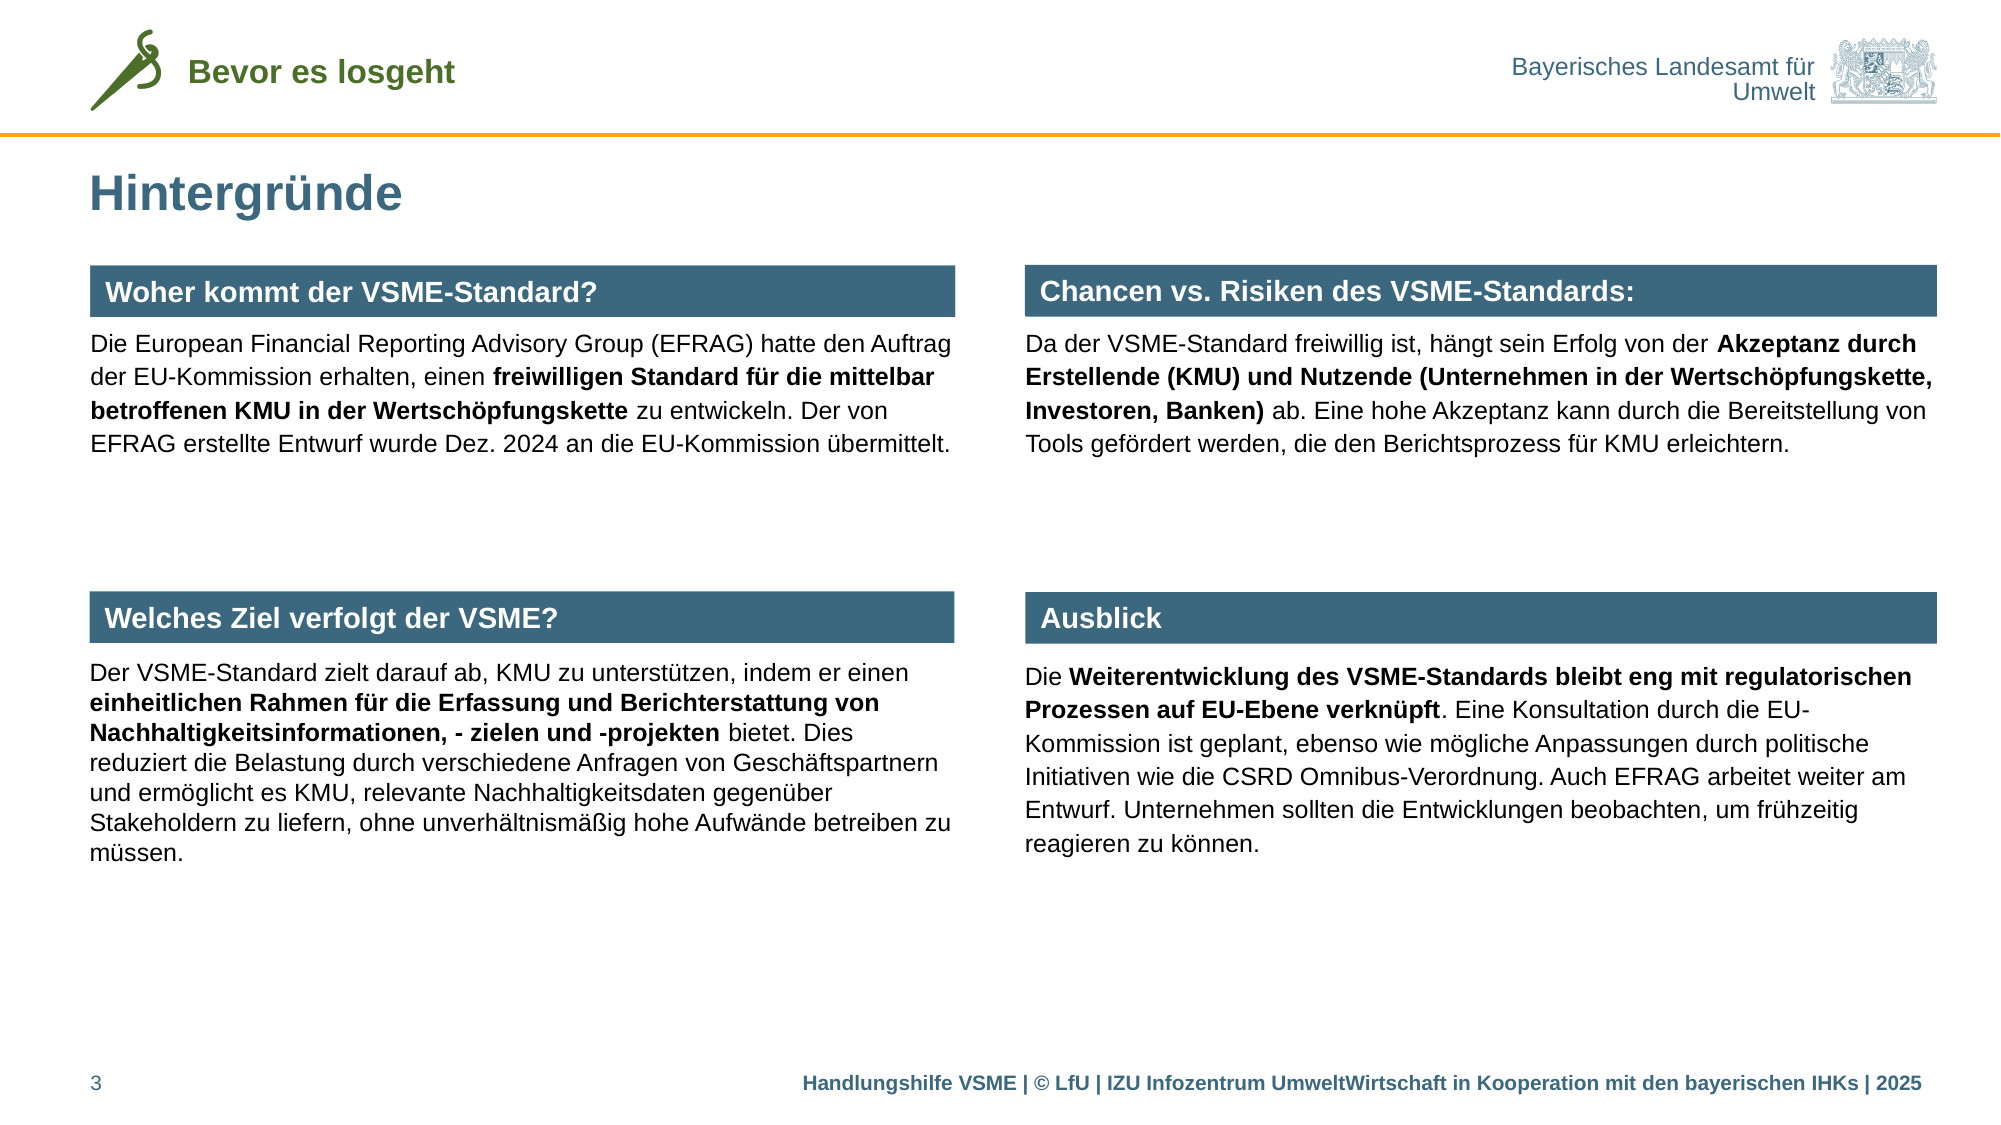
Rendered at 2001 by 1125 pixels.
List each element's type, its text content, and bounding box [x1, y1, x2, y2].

footer Handlungshilfe VSME | © LfU | IZU Infozentrum UmweltWirtschaft in Kooperation mit den bayerischen IHKs | 2025 [775, 1062, 1937, 1109]
list Die European Financial Reporting Advisory Group (EFRAG) hatte den Auftrag der EU-Kommission erhalten, einen freiwilligen Standard für die mittelbar betroffenen KMU in der Wertschöpfungskette zu entwickeln. Der von EFRAG erstellte Entwurf wurde Dez. 2024 an die EU-Kommission übermittelt. [90, 316, 965, 476]
title Hintergründe [89, 149, 1937, 232]
text_box Ausblick [1025, 592, 1937, 644]
text_box Welches Ziel verfolgt der VSME? [89, 591, 955, 643]
text_box Die Weiterentwicklung des VSME-Standards bleibt eng mit regulatorischen Prozessen auf EU-Ebene verknüpft. Eine Konsultation durch die EU-Kommission ist geplant, ebenso wie mögliche Anpassungen durch politische Initiativen wie die CSRD Omnibus-Verordnung. Auch EFRAG arbeitet weiter am Entwurf. Unternehmen sollten die Entwicklungen beobachten, um frühzeitig reagieren zu können. [1024, 649, 1937, 902]
list Da der VSME-Standard freiwillig ist, hängt sein Erfolg von der Akzeptanz durch Erstellende (KMU) und Nutzende (Unternehmen in der Wertschöpfungskette, Investoren, Banken) ab. Eine hohe Akzeptanz kann durch die Bereitstellung von Tools gefördert werden, die den Berichtsprozess für KMU erleichtern. [1025, 316, 1937, 457]
text_box Chancen vs. Risiken des VSME-Standards: [1024, 264, 1937, 316]
text_box Der VSME-Standard zielt darauf ab, KMU zu unterstützen, indem er einen einheitlichen Rahmen für die Erfassung und Berichterstattung von Nachhaltigkeitsinformationen, - zielen und -projekten bietet. Dies reduziert die Belastung durch verschiedene Anfragen von Geschäftspartnern und ermöglicht es KMU, relevante Nachhaltigkeitsdaten gegenüber Stakeholdern zu liefern, ohne unverhältnismäßig hohe Aufwände betreiben zu müssen. [89, 649, 955, 874]
slide_number 3 [90, 1062, 196, 1109]
picture [78, 23, 174, 118]
picture [1830, 38, 1937, 104]
text_box Woher kommt der VSME-Standard? [90, 265, 956, 317]
